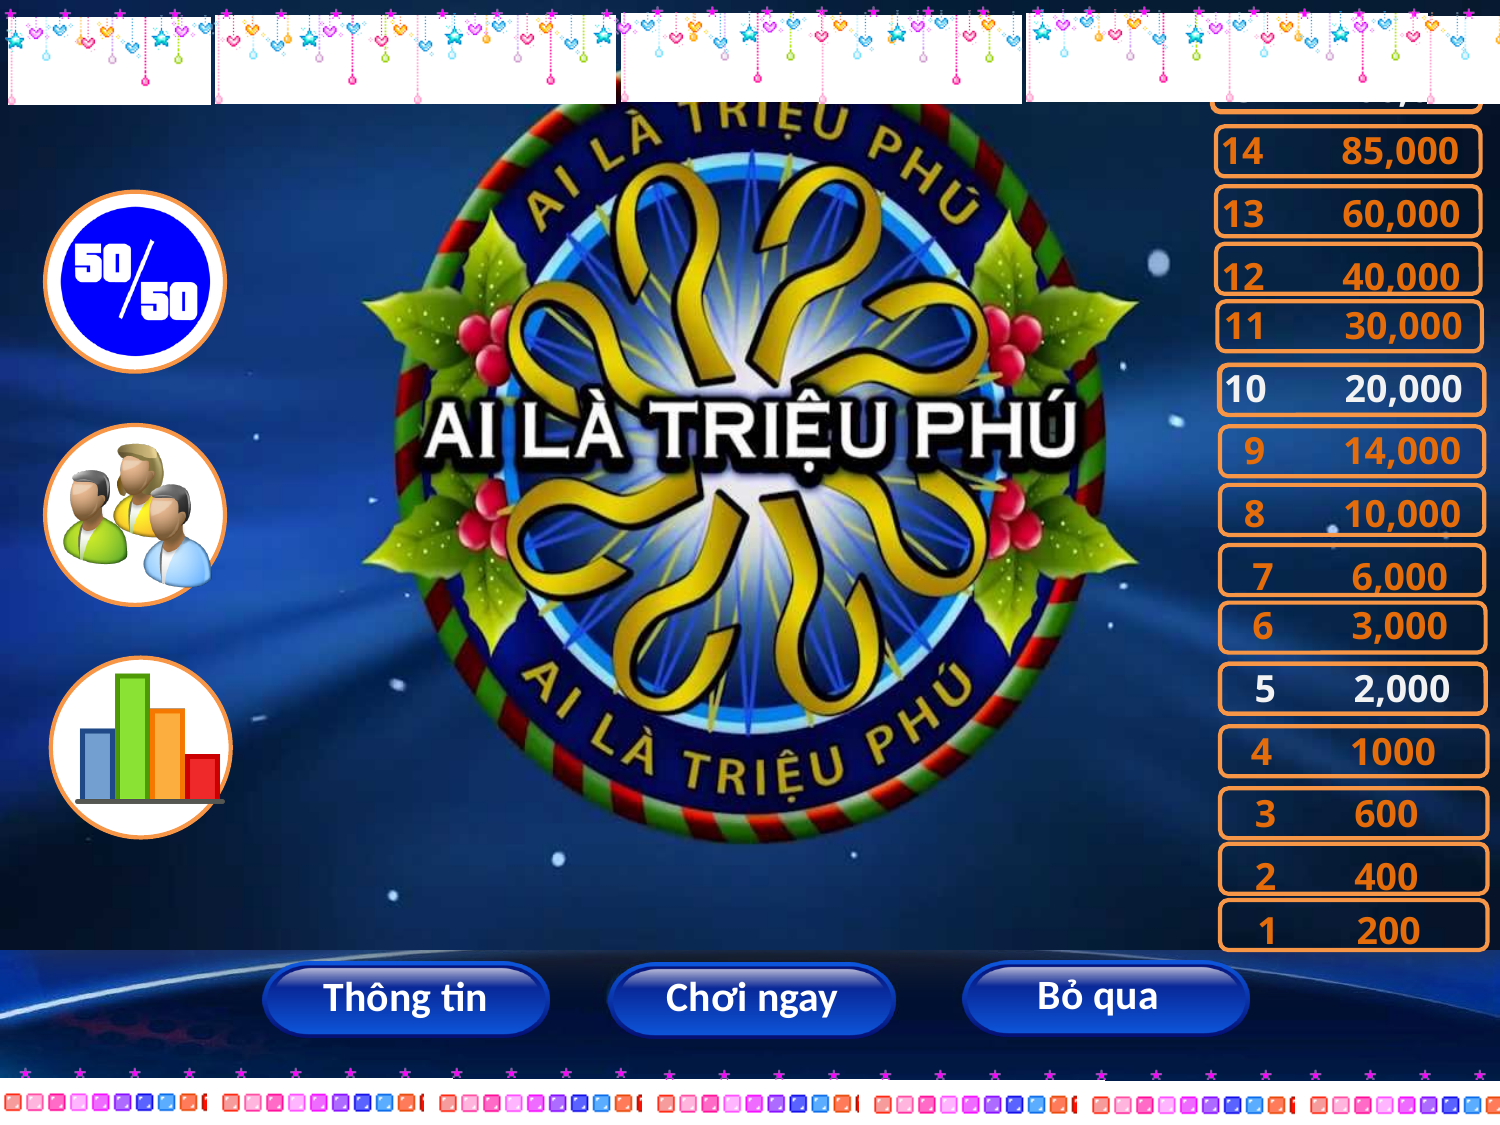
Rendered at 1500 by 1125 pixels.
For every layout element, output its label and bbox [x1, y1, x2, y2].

picture [0, 0, 1500, 1125]
text_box [44, 191, 226, 372]
text_box [50, 657, 231, 838]
text_box [262, 961, 551, 1038]
text_box [44, 424, 226, 606]
